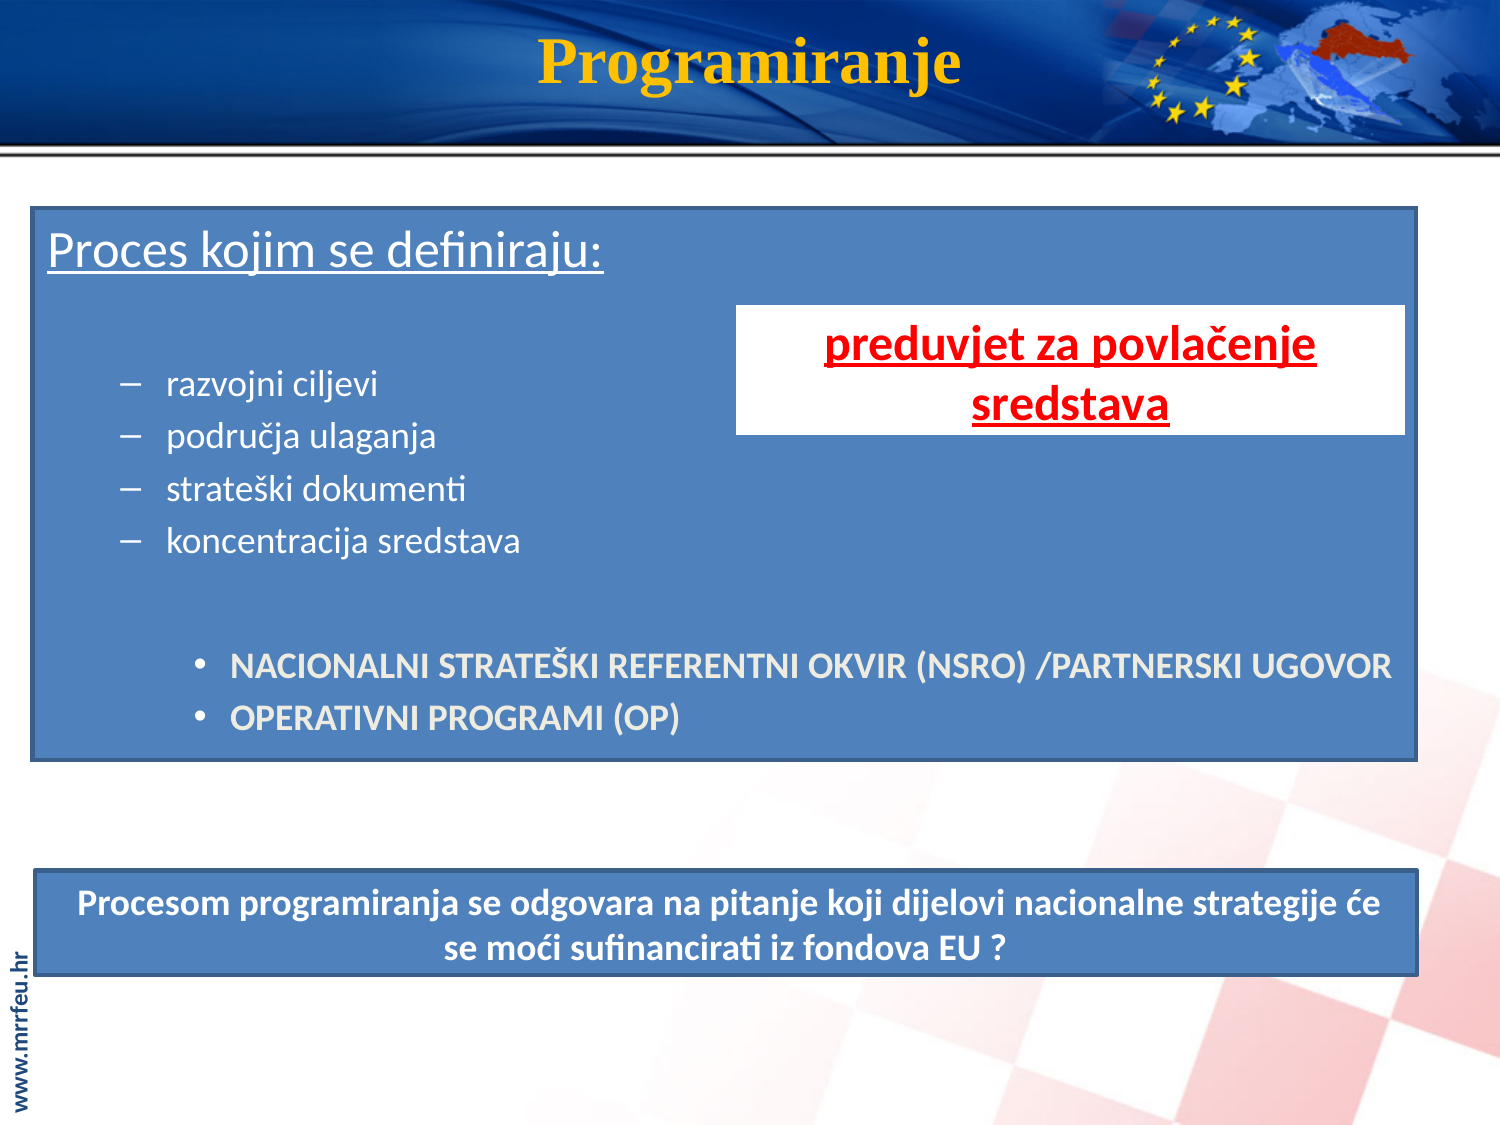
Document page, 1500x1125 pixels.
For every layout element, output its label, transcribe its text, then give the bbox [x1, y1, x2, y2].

picture [0, 114, 1500, 1125]
text_box preduvjet za povlačenje sredstava [732, 301, 1410, 439]
text_box Procesom programiranja se odgovara na pitanje koji dijelovi nacionalne strategije će se moći sufinancirati iz fondova EU ? [33, 868, 1419, 977]
list Proces kojim se definiraju: razvojni ciljevi područja ulaganja strateški dokumenti koncentracija sredstava NACIONALNI STRATEŠKI REFERENTNI OKVIR (NSRO) /PARTNERSKI UGOVOR OPERATIVNI PROGRAMI (OP) [30, 206, 1418, 762]
title Programiranje [0, 0, 1500, 114]
